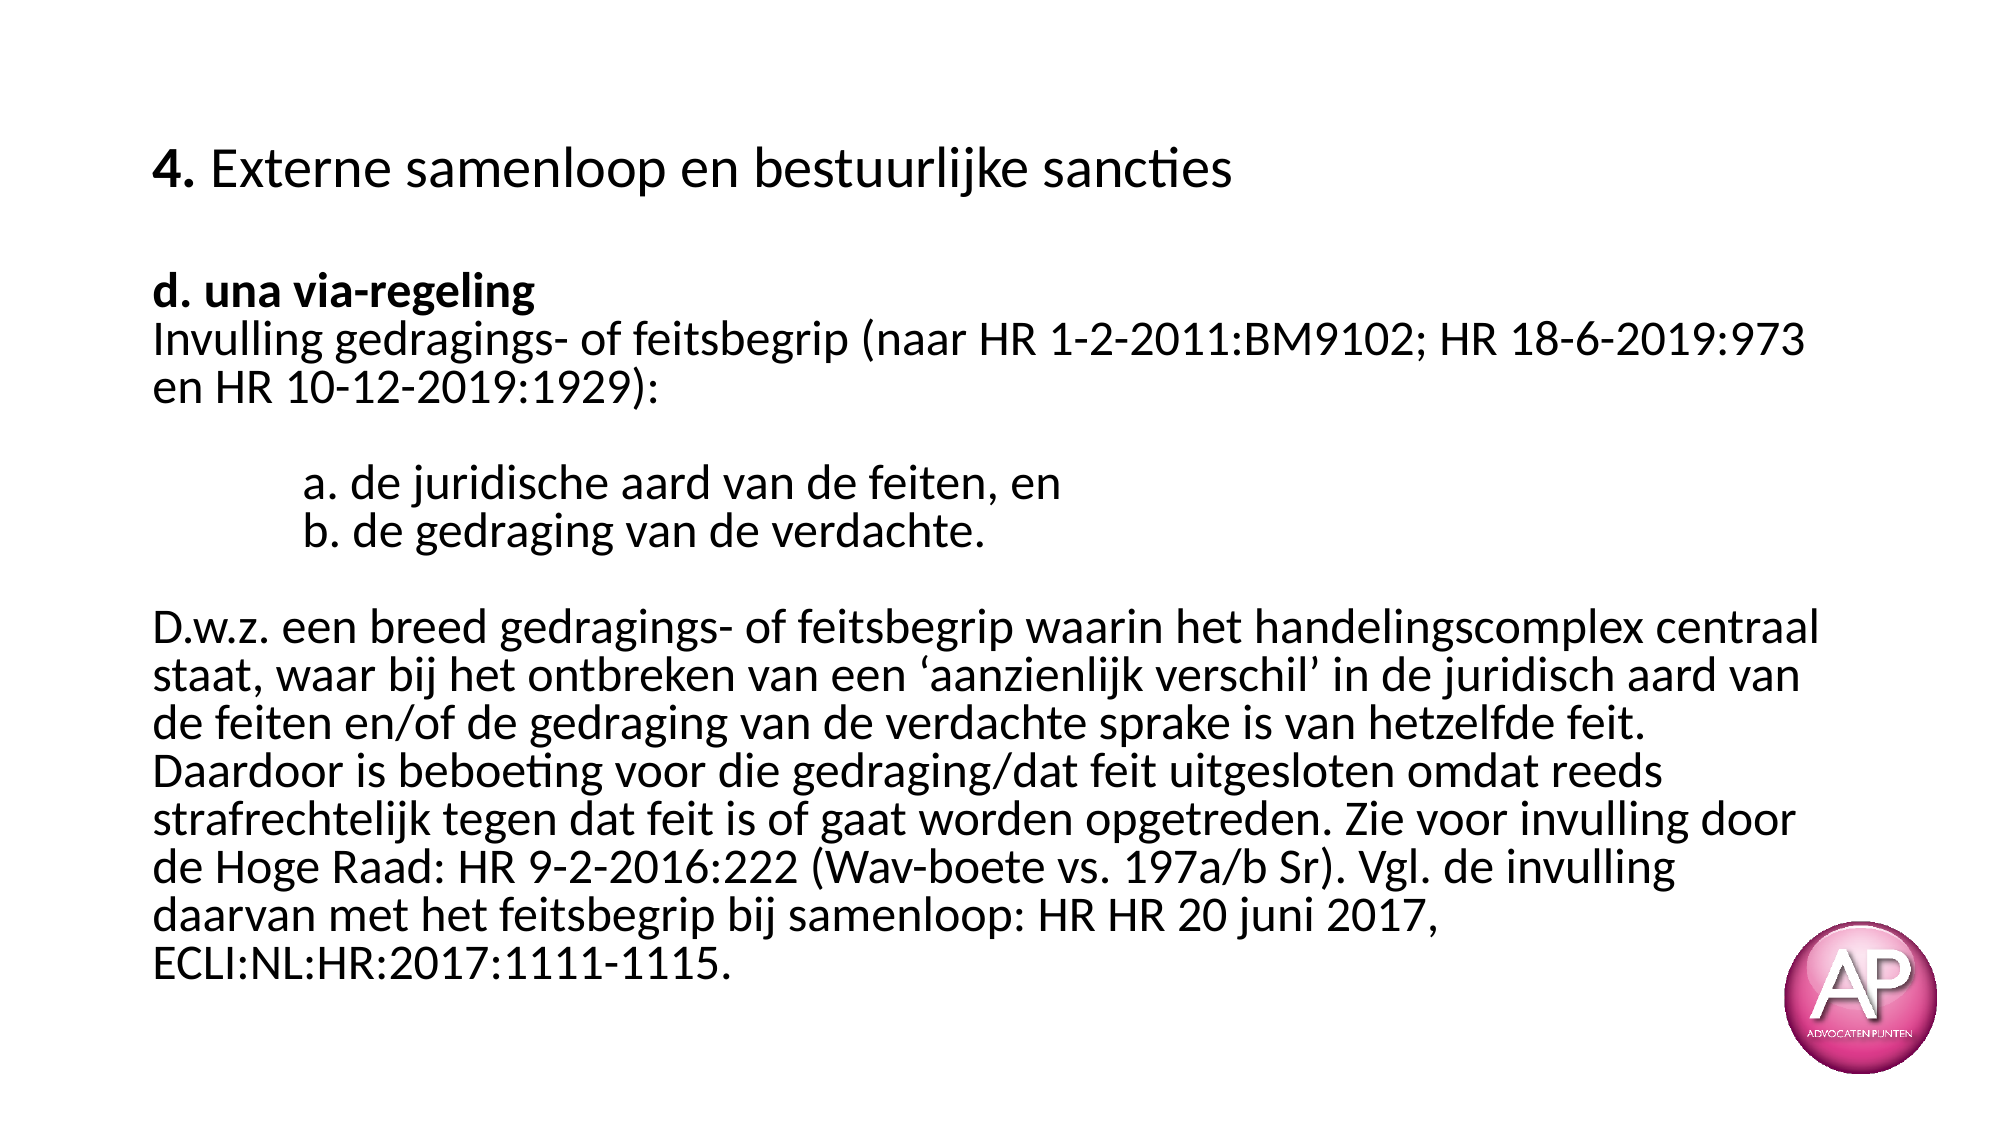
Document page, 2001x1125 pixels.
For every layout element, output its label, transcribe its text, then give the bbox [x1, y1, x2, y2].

list d. una via-regeling Invulling gedragings- of feitsbegrip (naar HR 1-2-2011:BM9102; HR 18-6-2019:973 en HR 10-12-2019:1929): a. de juridische aard van de feiten, en b. de gedraging van de verdachte. D.w.z. een breed gedragings- of feitsbegrip waarin het handelingscomplex centraal staat, waar bij het ontbreken van een ‘aanzienlijk verschil’ in de juridisch aard van de feiten en/of de gedraging van de verdachte sprake is van hetzelfde feit. Daardoor is beboeting voor die gedraging/dat feit uitgesloten omdat reeds strafrechtelijk tegen dat feit is of gaat worden opgetreden. Zie voor invulling door de Hoge Raad: HR 9-2-2016:222 (Wav-boete vs. 197a/b Sr). Vgl. de invulling daarvan met het feitsbegrip bij samenloop: HR HR 20 juni 2017, ECLI:NL:HR:2017:1111-1115. [137, 249, 1863, 1014]
title 4. Externe samenloop en bestuurlijke sancties [137, 59, 1863, 249]
picture [1782, 919, 1939, 1076]
